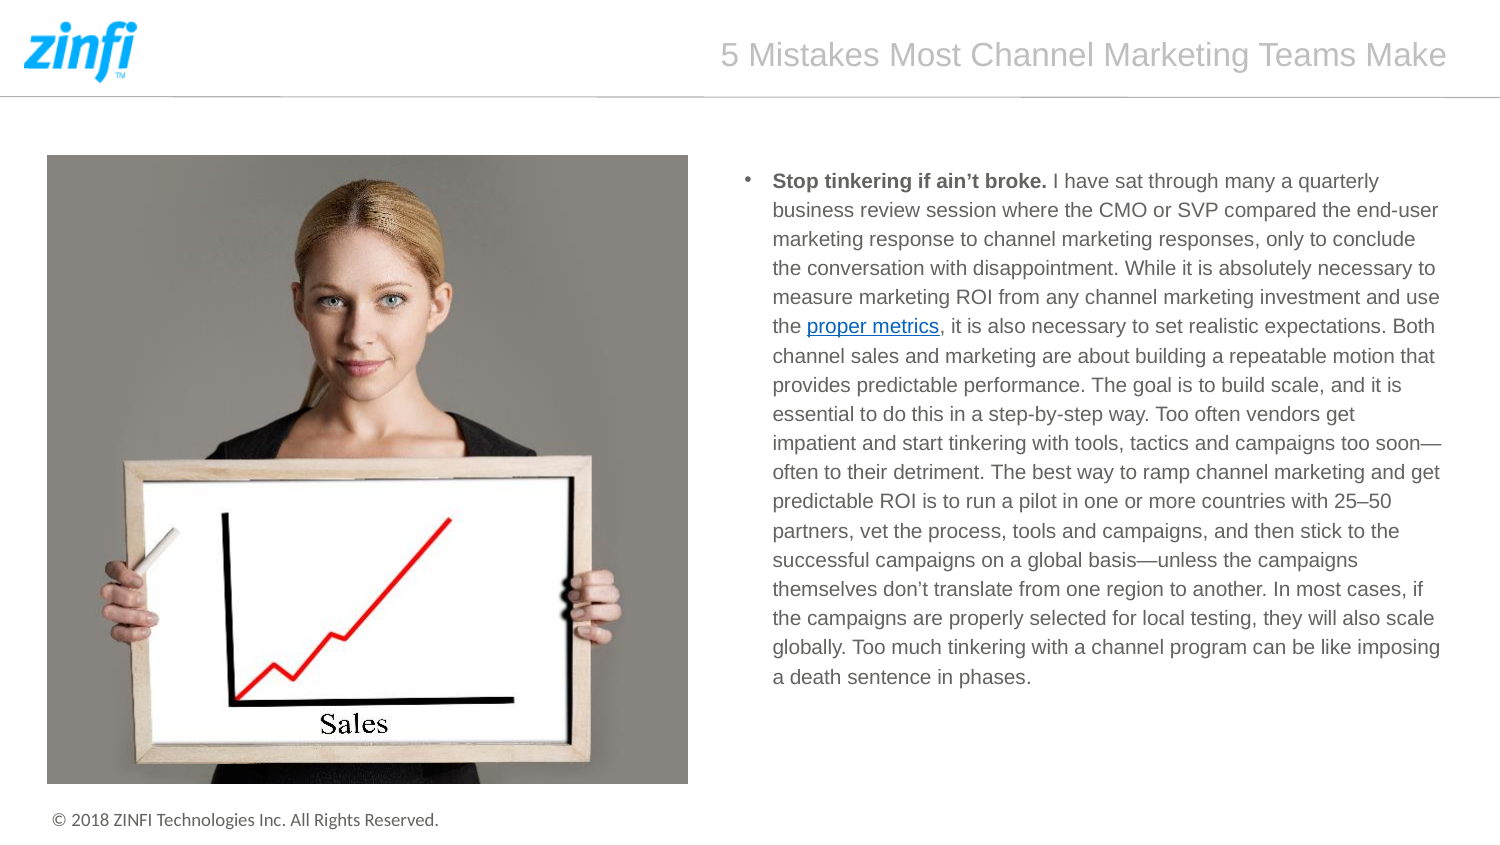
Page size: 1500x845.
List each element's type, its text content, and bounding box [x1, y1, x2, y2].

picture [47, 155, 688, 784]
picture [122, 21, 137, 25]
picture [24, 21, 137, 83]
list 5 Mistakes Most Channel Marketing Teams Make [189, 6, 1463, 78]
list Stop tinkering if ain’t broke. I have sat through many a quarterly business review session where the CMO or SVP compared the end-user marketing response to channel marketing responses, only to conclude the conversation with disappointment. While it is absolutely necessary to measure marketing ROI from any channel marketing investment and use the proper metrics, it is also necessary to set realistic expectations. Both channel sales and marketing are about building a repeatable motion that provides predictable performance. The goal is to build scale, and it is essential to do this in a step-by-step way. Too often vendors get impatient and start tinkering with tools, tactics and campaigns too soon—often to their detriment. The best way to ramp channel marketing and get predictable ROI is to run a pilot in one or more countries with 25–50 partners, vet the process, tools and campaigns, and then stick to the successful campaigns on a global basis—unless the campaigns themselves don’t translate from one region to another. In most cases, if the campaigns are properly selected for local testing, they will also scale globally. Too much tinkering with a channel program can be like imposing a death sentence in phases. [729, 155, 1459, 786]
